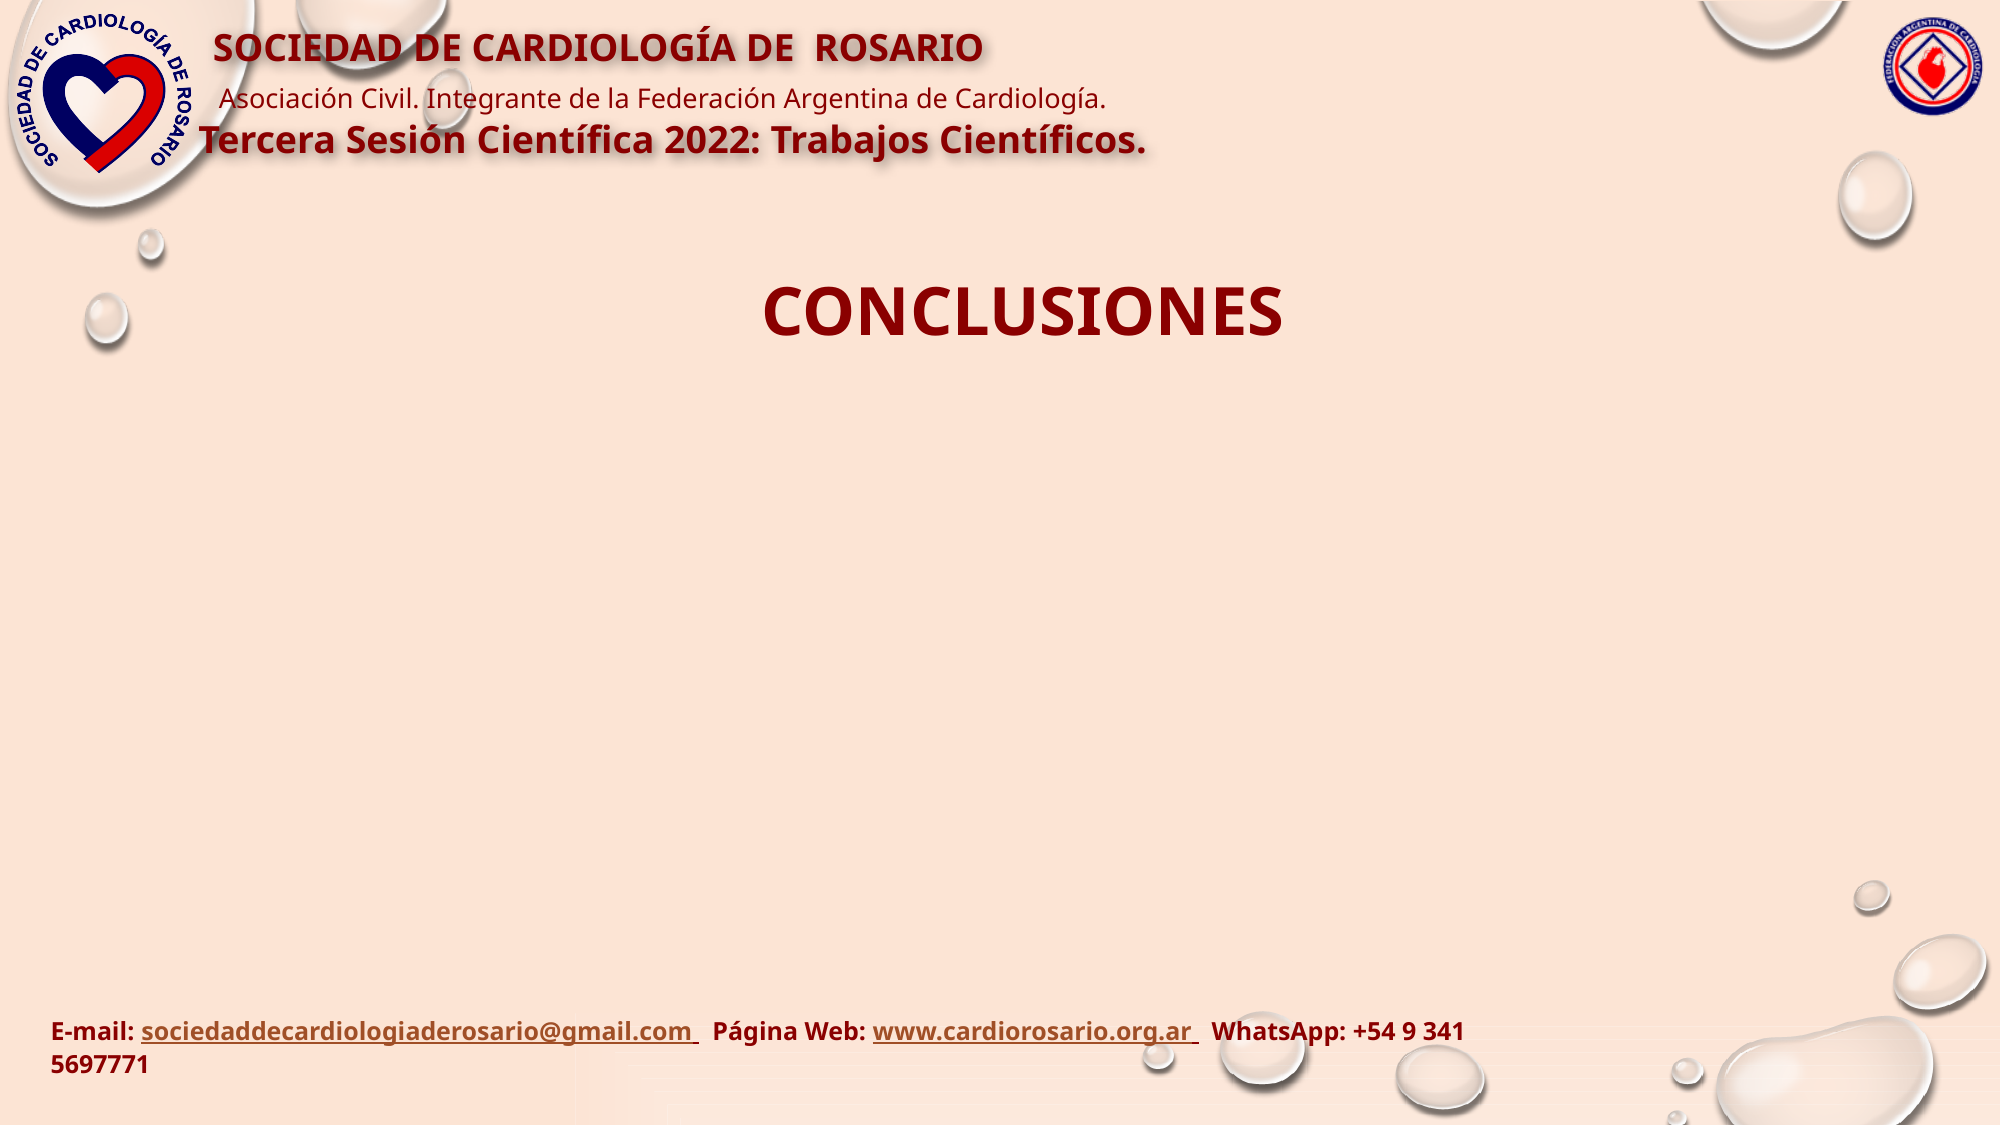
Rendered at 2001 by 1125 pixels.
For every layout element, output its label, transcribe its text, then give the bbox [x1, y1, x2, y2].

footer E-mail: sociedaddecardiologiaderosario@gmail.com Página Web: www.cardiorosario.org.ar WhatsApp: +54 9 341 5697771 [35, 1032, 1535, 1092]
picture [0, 713, 1999, 1125]
picture [1258, 1, 1986, 680]
title Conclusiones [196, 207, 1851, 421]
picture [0, 0, 971, 679]
picture [962, 39, 971, 57]
